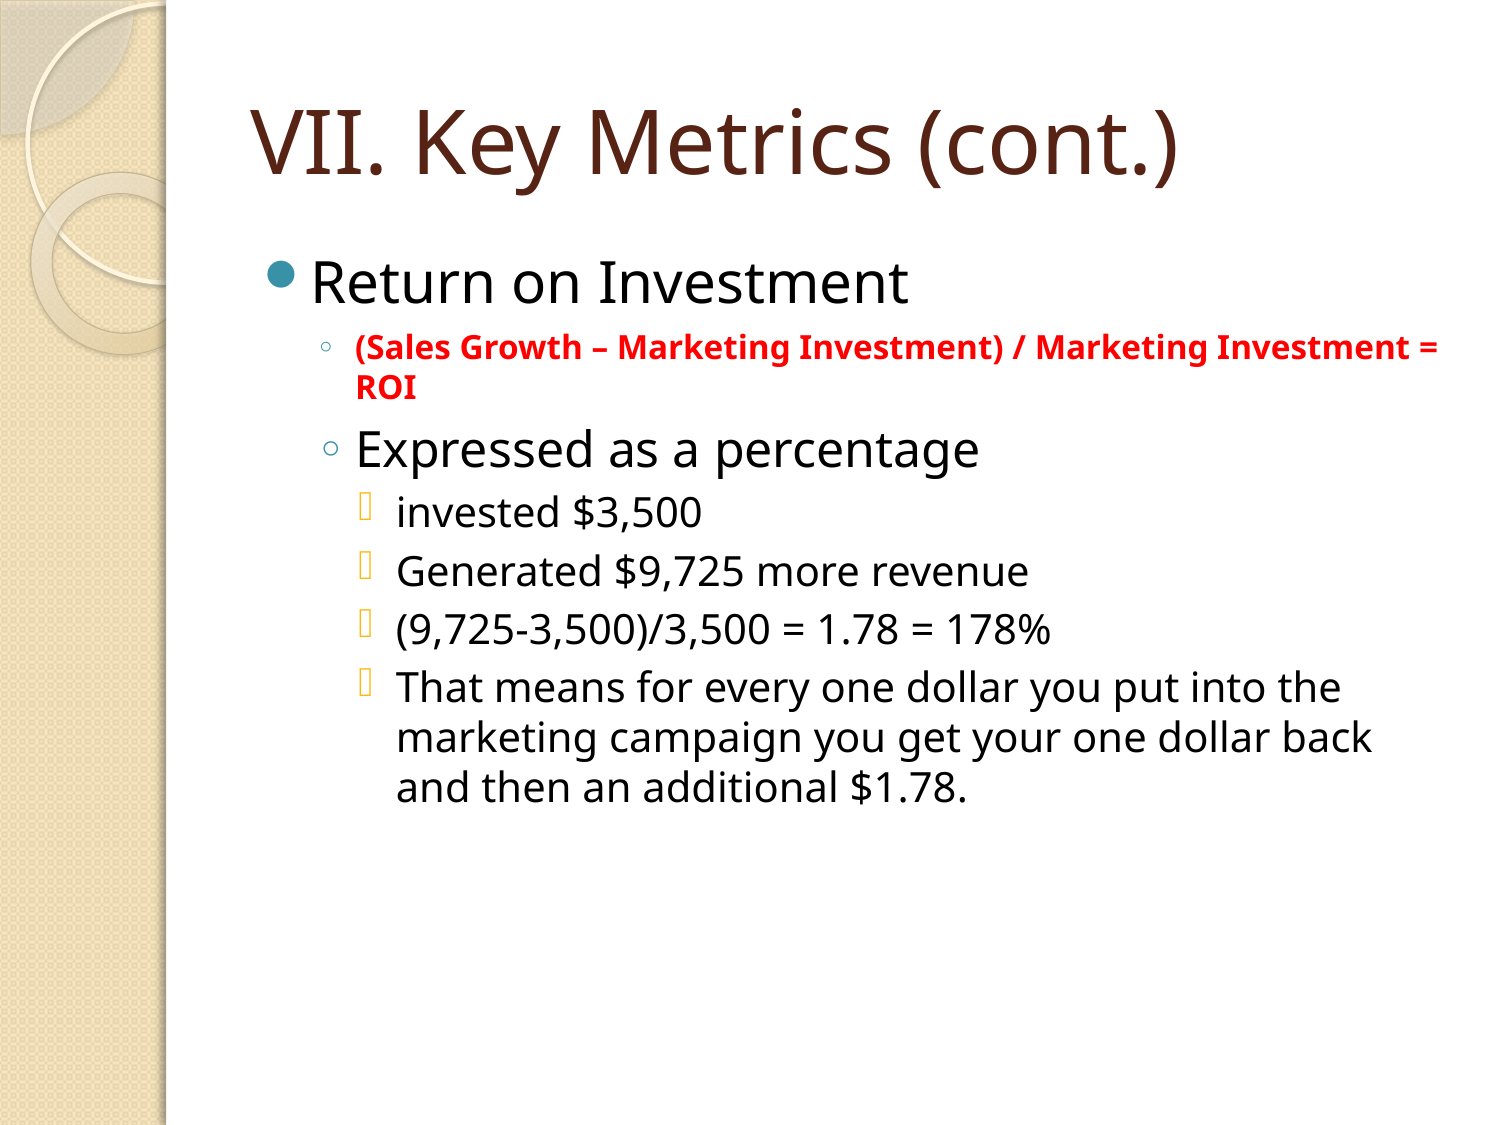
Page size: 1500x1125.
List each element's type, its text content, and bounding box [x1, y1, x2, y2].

list Return on Investment (Sales Growth – Marketing Investment) / Marketing Investment = ROI Expressed as a percentage invested $3,500 Generated $9,725 more revenue (9,725-3,500)/3,500 = 1.78 = 178% That means for every one dollar you put into the marketing campaign you get your one dollar back and then an additional $1.78. [235, 237, 1466, 1025]
title VII. Key Metrics (cont.) [235, 45, 1466, 233]
